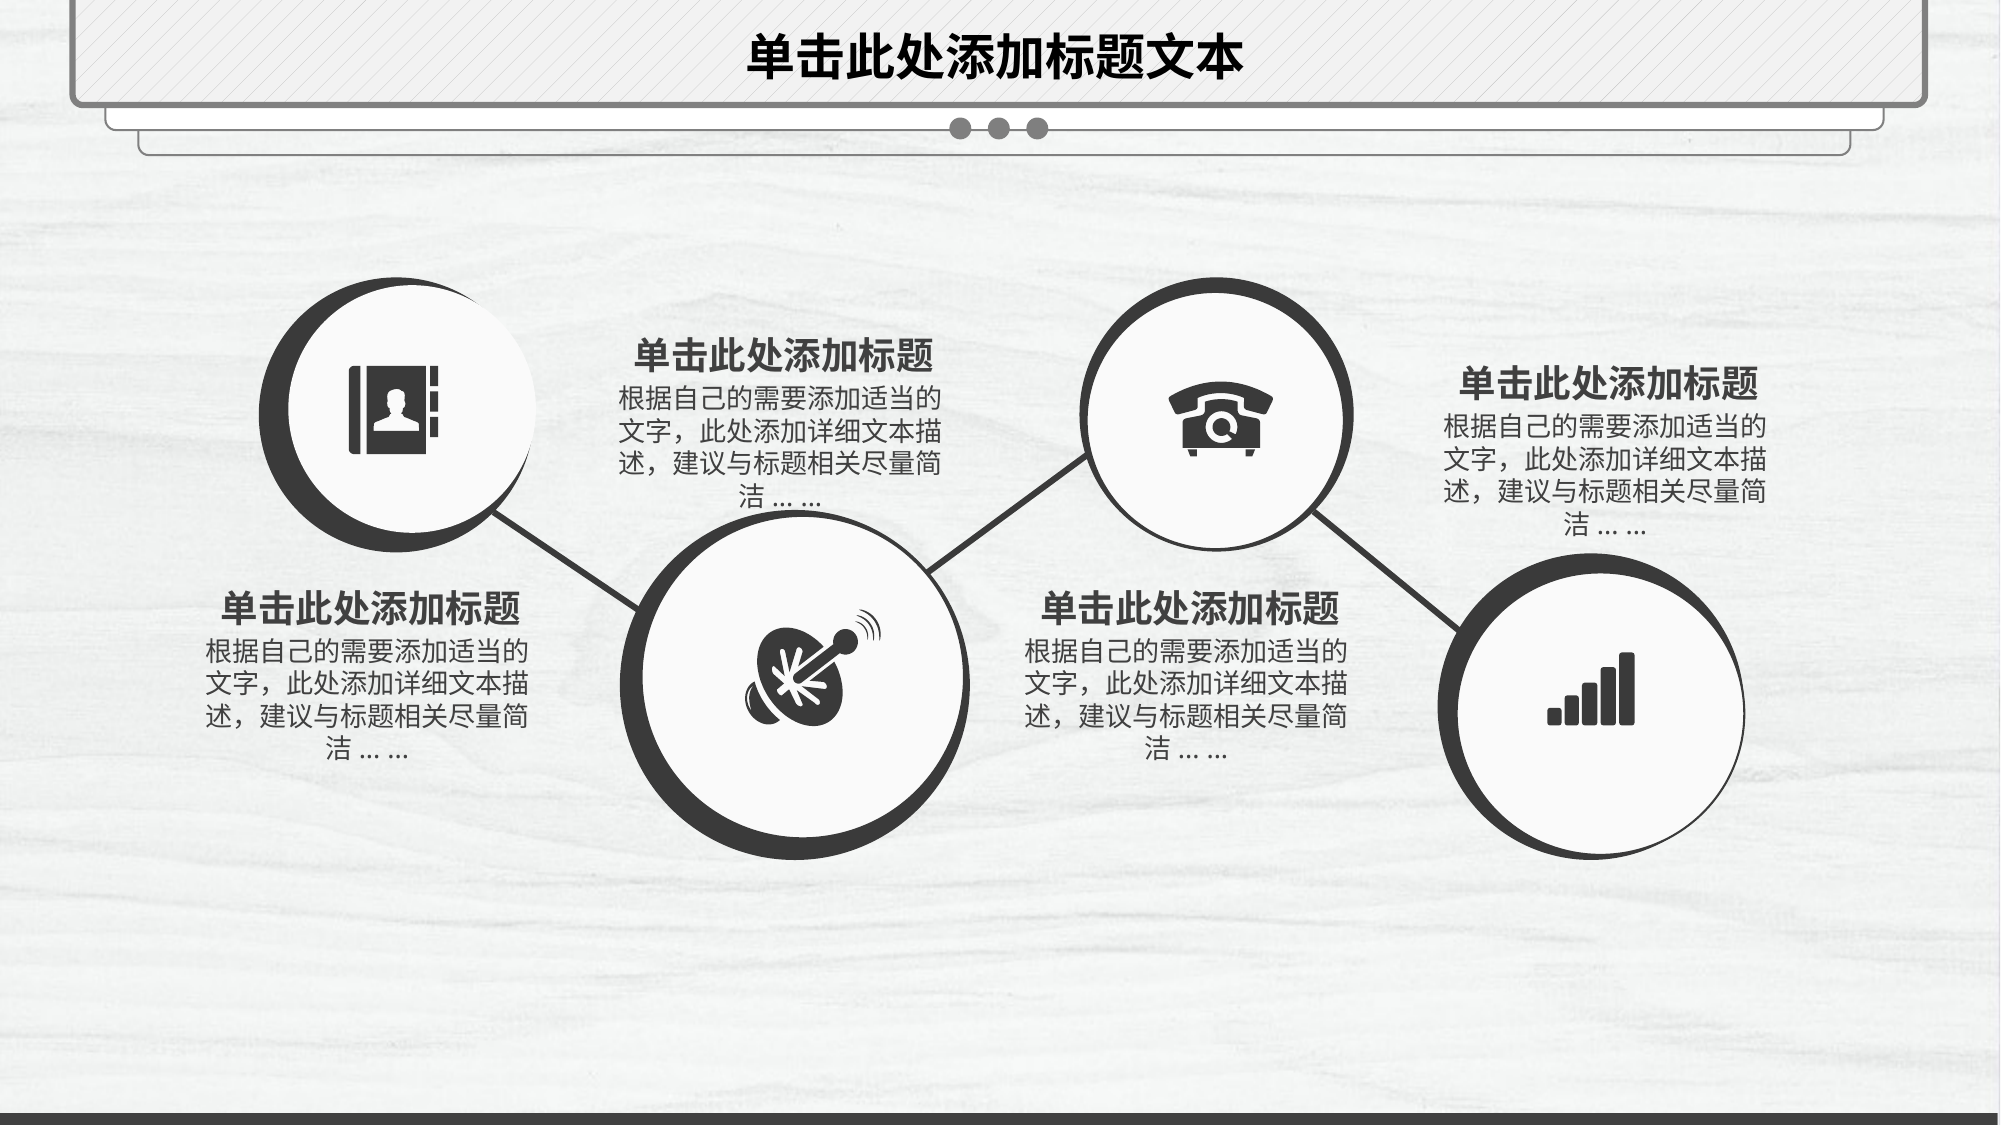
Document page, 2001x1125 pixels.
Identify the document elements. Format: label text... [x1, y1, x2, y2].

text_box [493, 512, 619, 622]
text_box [619, 509, 970, 860]
text_box 根据自己的需要添加适当的文字，此处添加详细文本描述，建议与标题相关尽量简洁... ... [1416, 402, 1795, 547]
picture [0, 0, 2001, 1125]
picture [140, 132, 1849, 154]
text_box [1437, 553, 1745, 860]
text_box 单击此处添加标题 [1025, 577, 1313, 626]
text_box 单击此处添加标题 [619, 325, 949, 374]
text_box 单击此处添加标题文本 [638, 18, 1353, 93]
text_box 单击此处添加标题 [1444, 353, 1774, 402]
text_box 根据自己的需要添加适当的文字，此处添加详细文本描述，建议与标题相关尽量简洁... ... [178, 626, 557, 772]
text_box 根据自己的需要添加适当的文字，此处添加详细文本描述，建议与标题相关尽量简洁... ... [997, 626, 1376, 772]
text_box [1313, 511, 1465, 636]
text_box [258, 277, 536, 553]
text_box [1079, 277, 1354, 552]
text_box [913, 449, 1094, 583]
text_box [0, 1112, 1998, 1125]
text_box 根据自己的需要添加适当的文字，此处添加详细文本描述，建议与标题相关尽量简洁... ... [591, 374, 970, 512]
text_box 单击此处添加标题 [206, 577, 536, 626]
